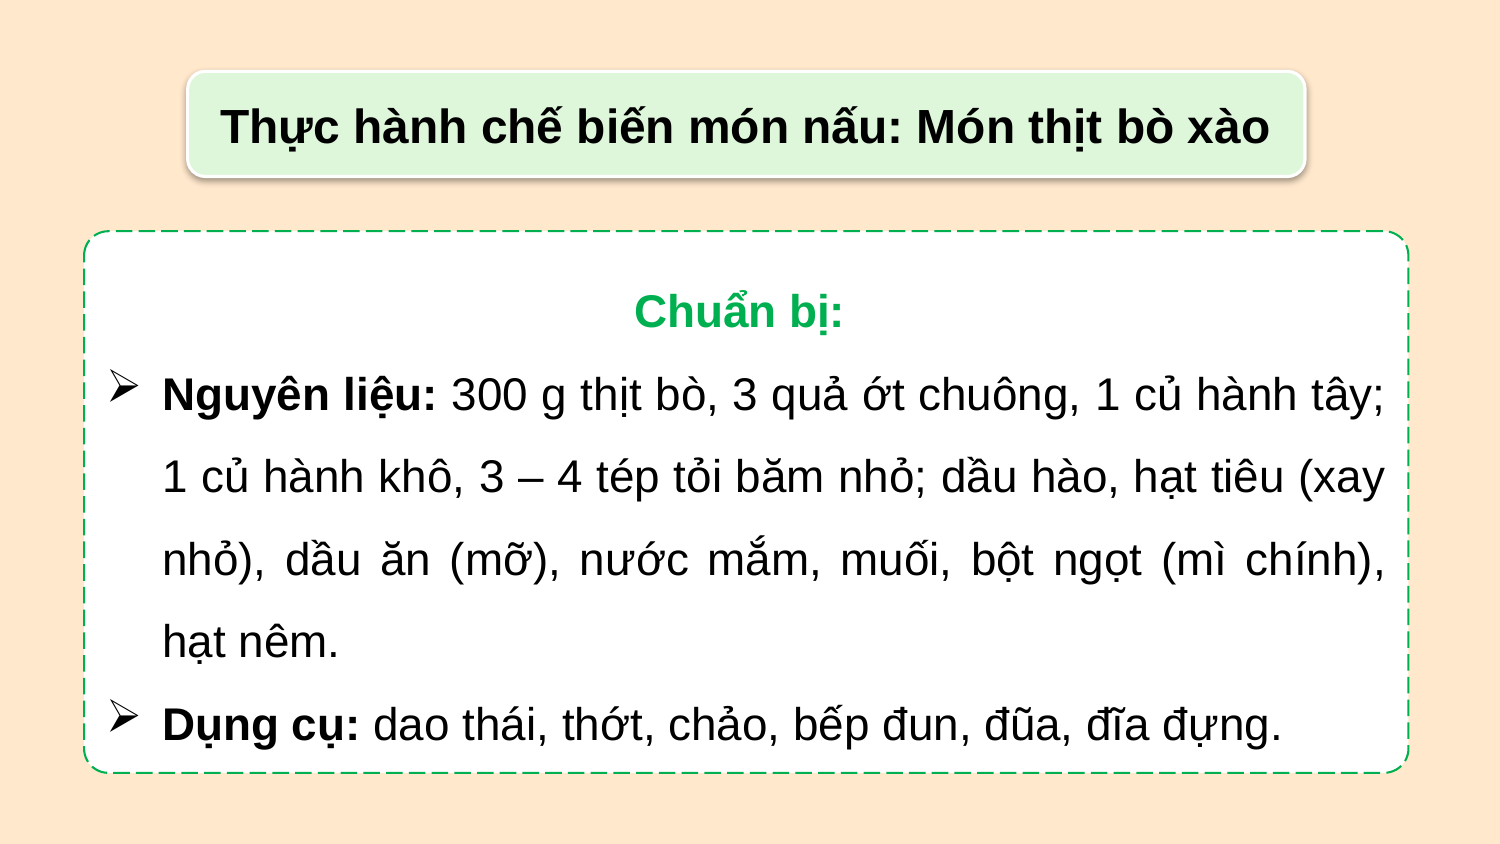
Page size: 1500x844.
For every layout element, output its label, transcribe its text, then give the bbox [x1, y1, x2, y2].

text_box Thực hành chế biến món nấu: Món thịt bò xào [187, 71, 1306, 177]
text_box Chuẩn bị: Nguyên liệu: 300 g thịt bò, 3 quả ớt chuông, 1 củ hành tây; 1 củ hành khô, 3 – 4 tép tỏi băm nhỏ; dầu hào, hạt tiêu (xay nhỏ), dầu ăn (mỡ), nước mắm, muối, bột ngọt (mì chính), hạt nêm. Dụng cụ: dao thái, thớt, chảo, bếp đun, đũa, đĩa đựng. [81, 229, 1411, 775]
